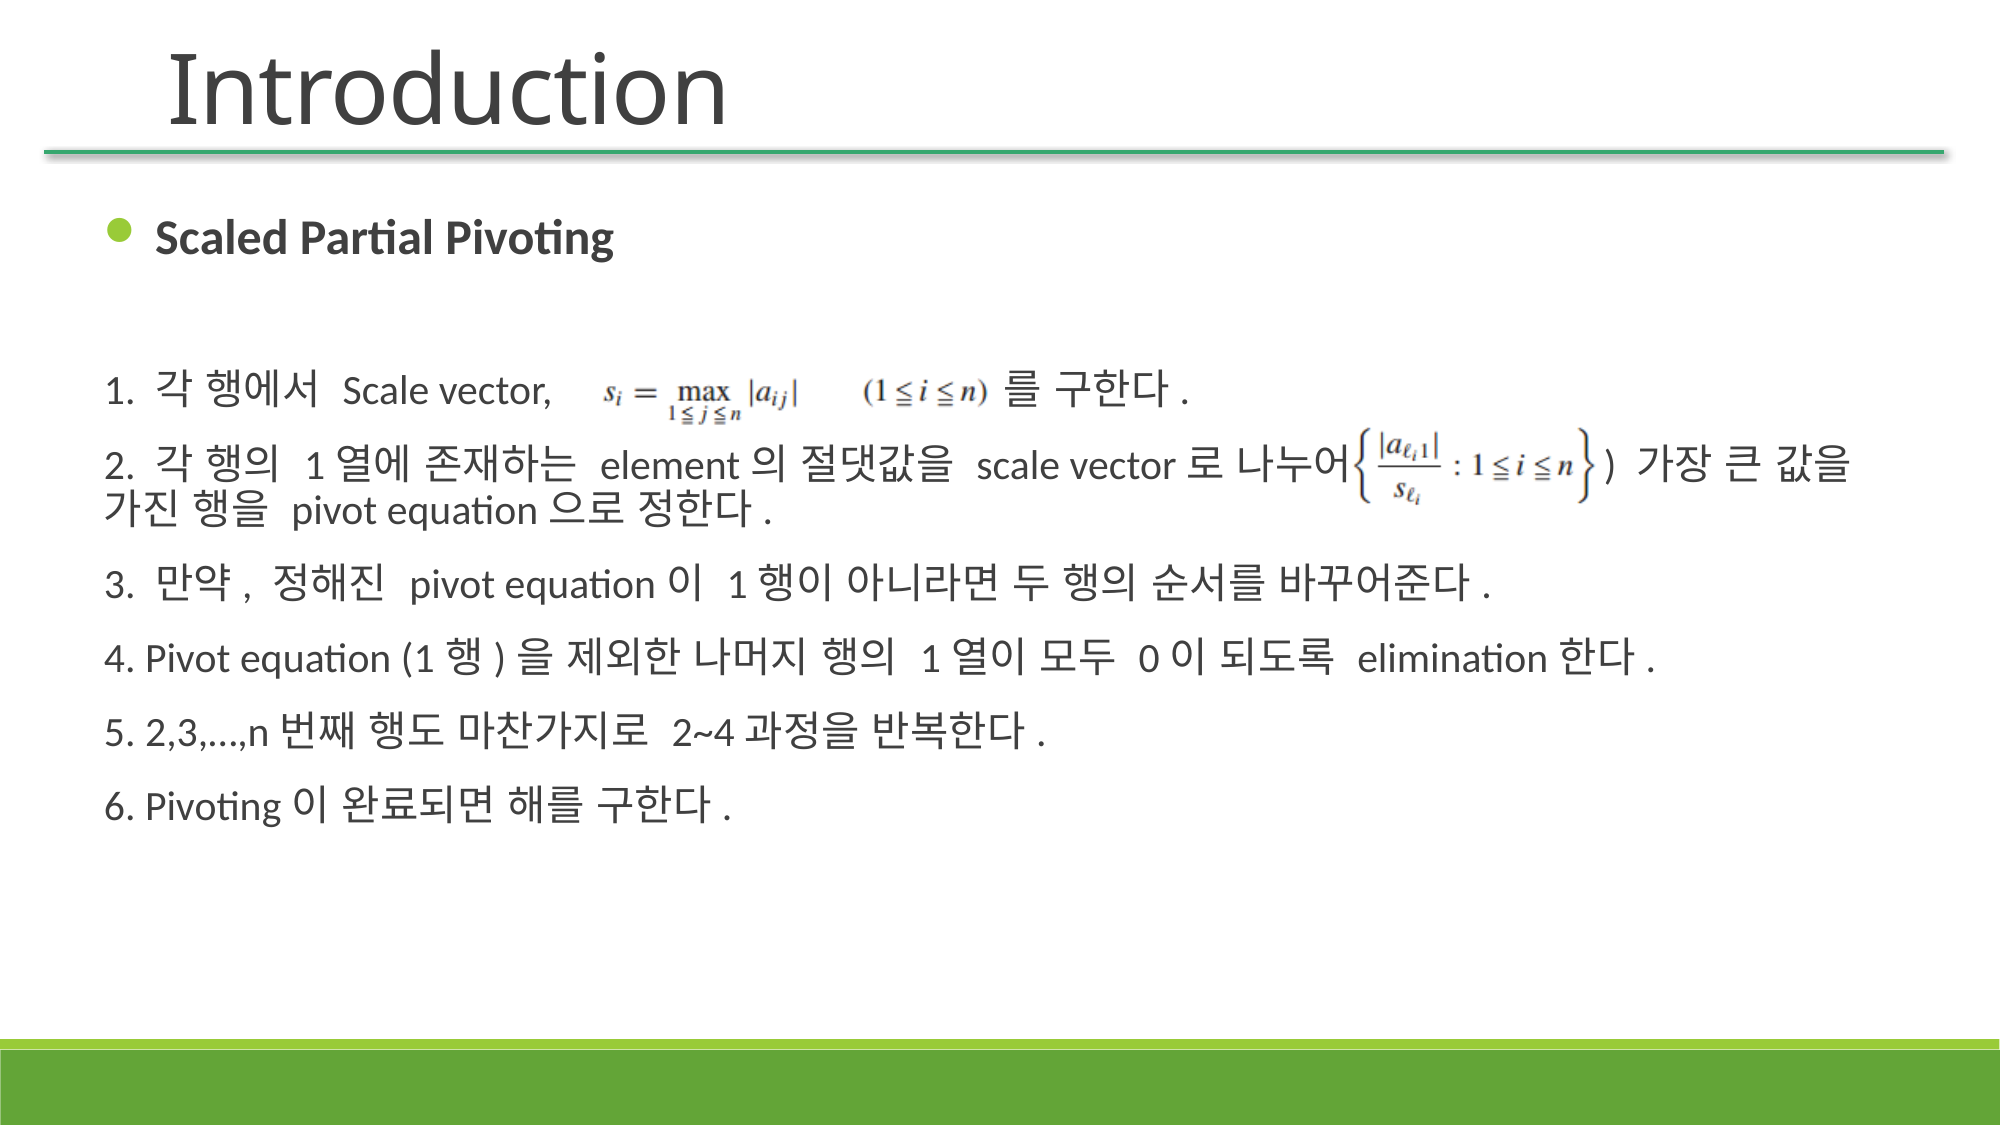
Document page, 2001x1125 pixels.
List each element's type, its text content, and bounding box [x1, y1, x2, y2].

picture [1350, 413, 1600, 517]
text_box Scaled Partial Pivoting 1. 각 행에서 Scale vector, 를 구한다. 2. 각 행의 1열에 존재하는 element의 절댓값을 scale vector로 나누어 ( ) 가장 큰 값을 가진 행을 pivot equation으로 정한다. 3. 만약, 정해진 pivot equation이 1행이 아니라면 두 행의 순서를 바꾸어준다. 4. Pivot equation (1행)을 제외한 나머지 행의 1열이 모두 0이 되도록 elimination한다. 5. 2,3,…,n번째 행도 마찬가지로 2~4과정을 반복한다. 6. Pivoting이 완료되면 해를 구한다. [89, 204, 1889, 900]
text_box Introduction [152, 36, 1841, 146]
picture [593, 369, 997, 433]
